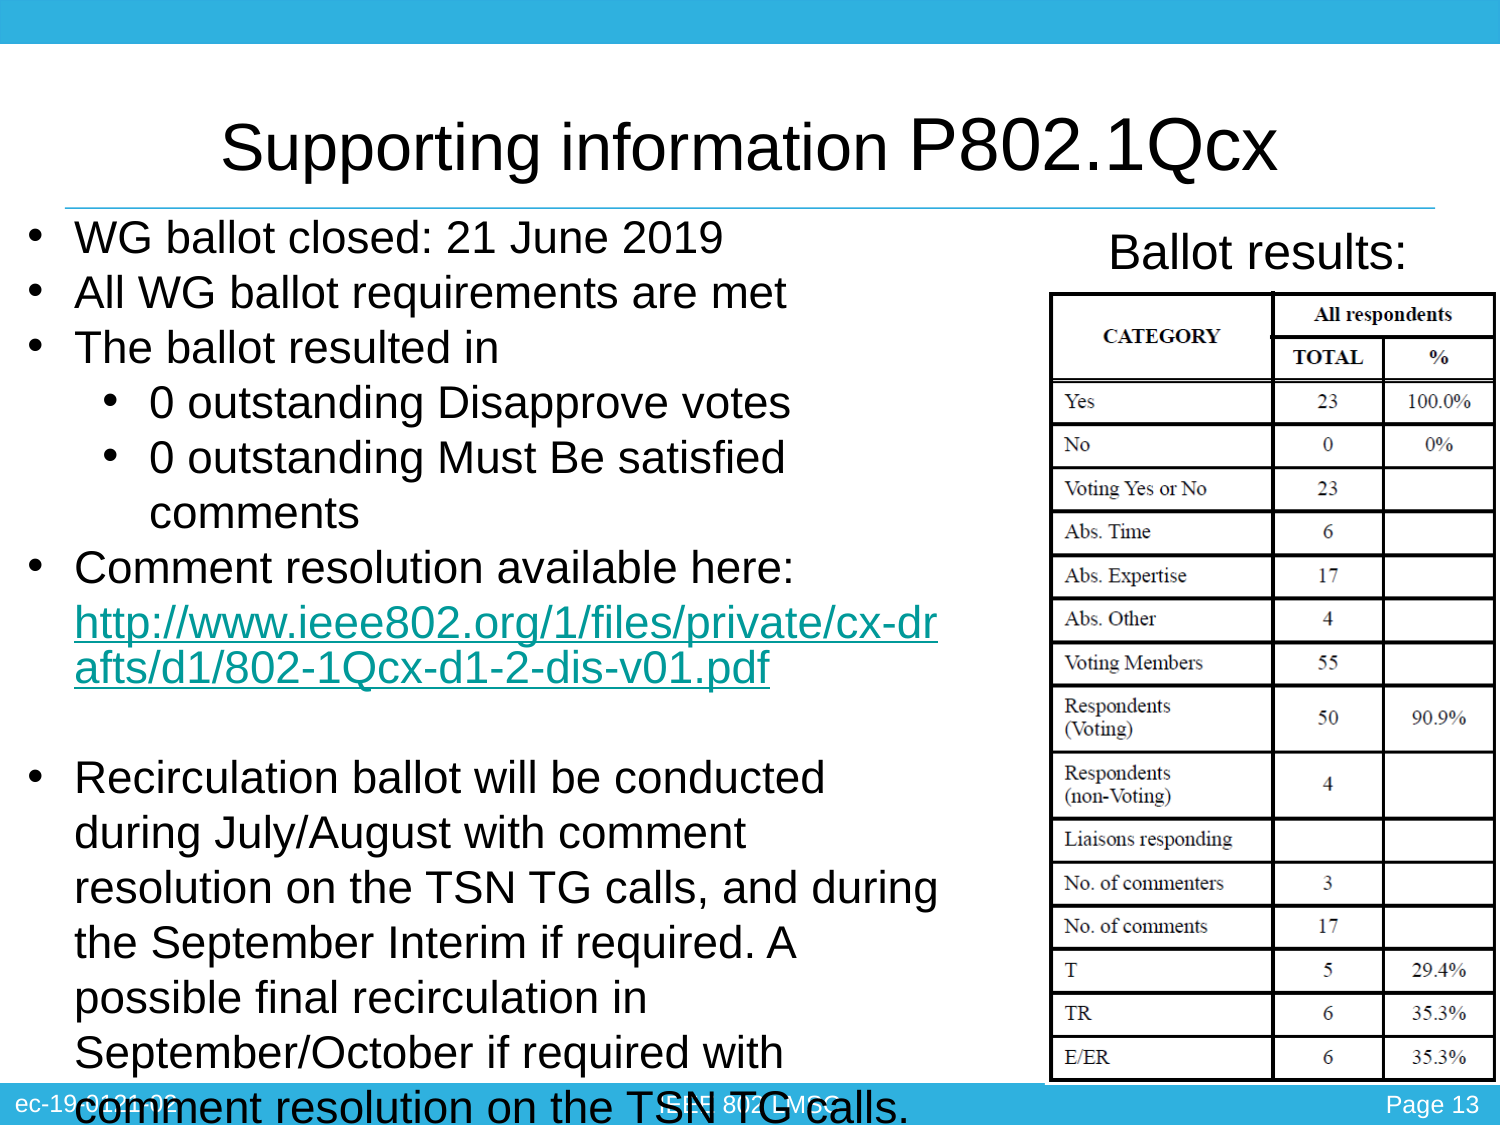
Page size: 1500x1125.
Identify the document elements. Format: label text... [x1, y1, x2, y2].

text_box Ballot results: [1093, 211, 1423, 287]
text_box WG ballot closed: 21 June 2019 All WG ballot requirements are met The ballot resulted in 0 outstanding Disapprove votes 0 outstanding Must Be satisfied comments Comment resolution available here: http://www.ieee802.org/1/files/private/cx-drafts/d1/802-1Qcx-d1-2-dis-v01.pdf Recirculation ballot will be conducted during July/August with comment resolution on the TSN TG calls, and during the September Interim if required. A possible final recirculation in September/October if required with comment resolution on the TSN TG calls. [12, 199, 963, 1095]
title Supporting information P802.1Qcx [75, 75, 1425, 205]
picture [1044, 287, 1500, 1085]
